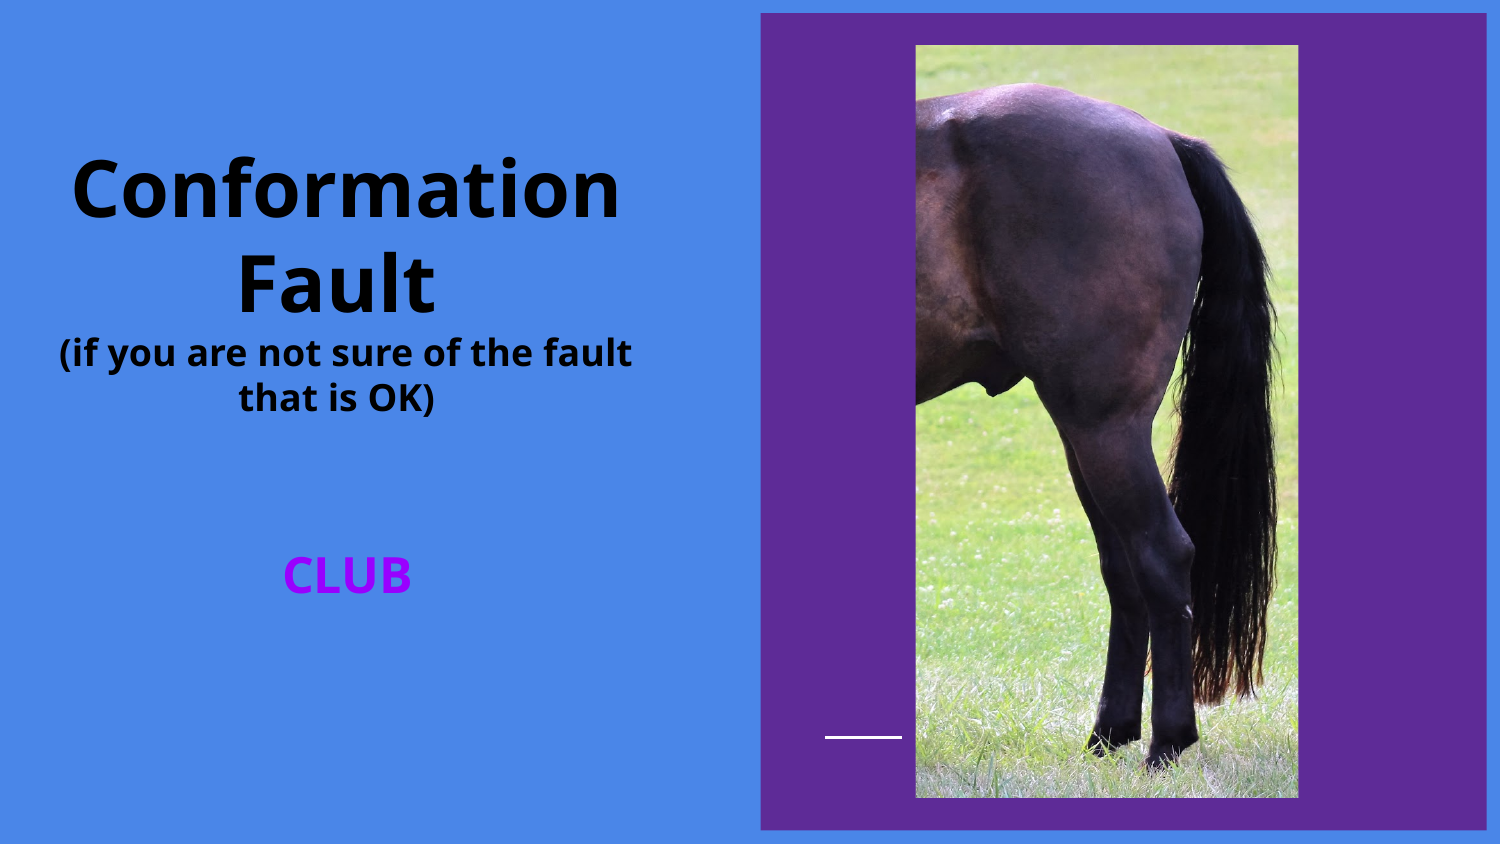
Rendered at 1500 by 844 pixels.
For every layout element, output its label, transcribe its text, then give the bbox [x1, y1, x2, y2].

title Conformation Fault (if you are not sure of the fault that is OK) [43, 118, 650, 529]
subtitle CLUB [150, 528, 559, 634]
picture [915, 45, 1299, 799]
